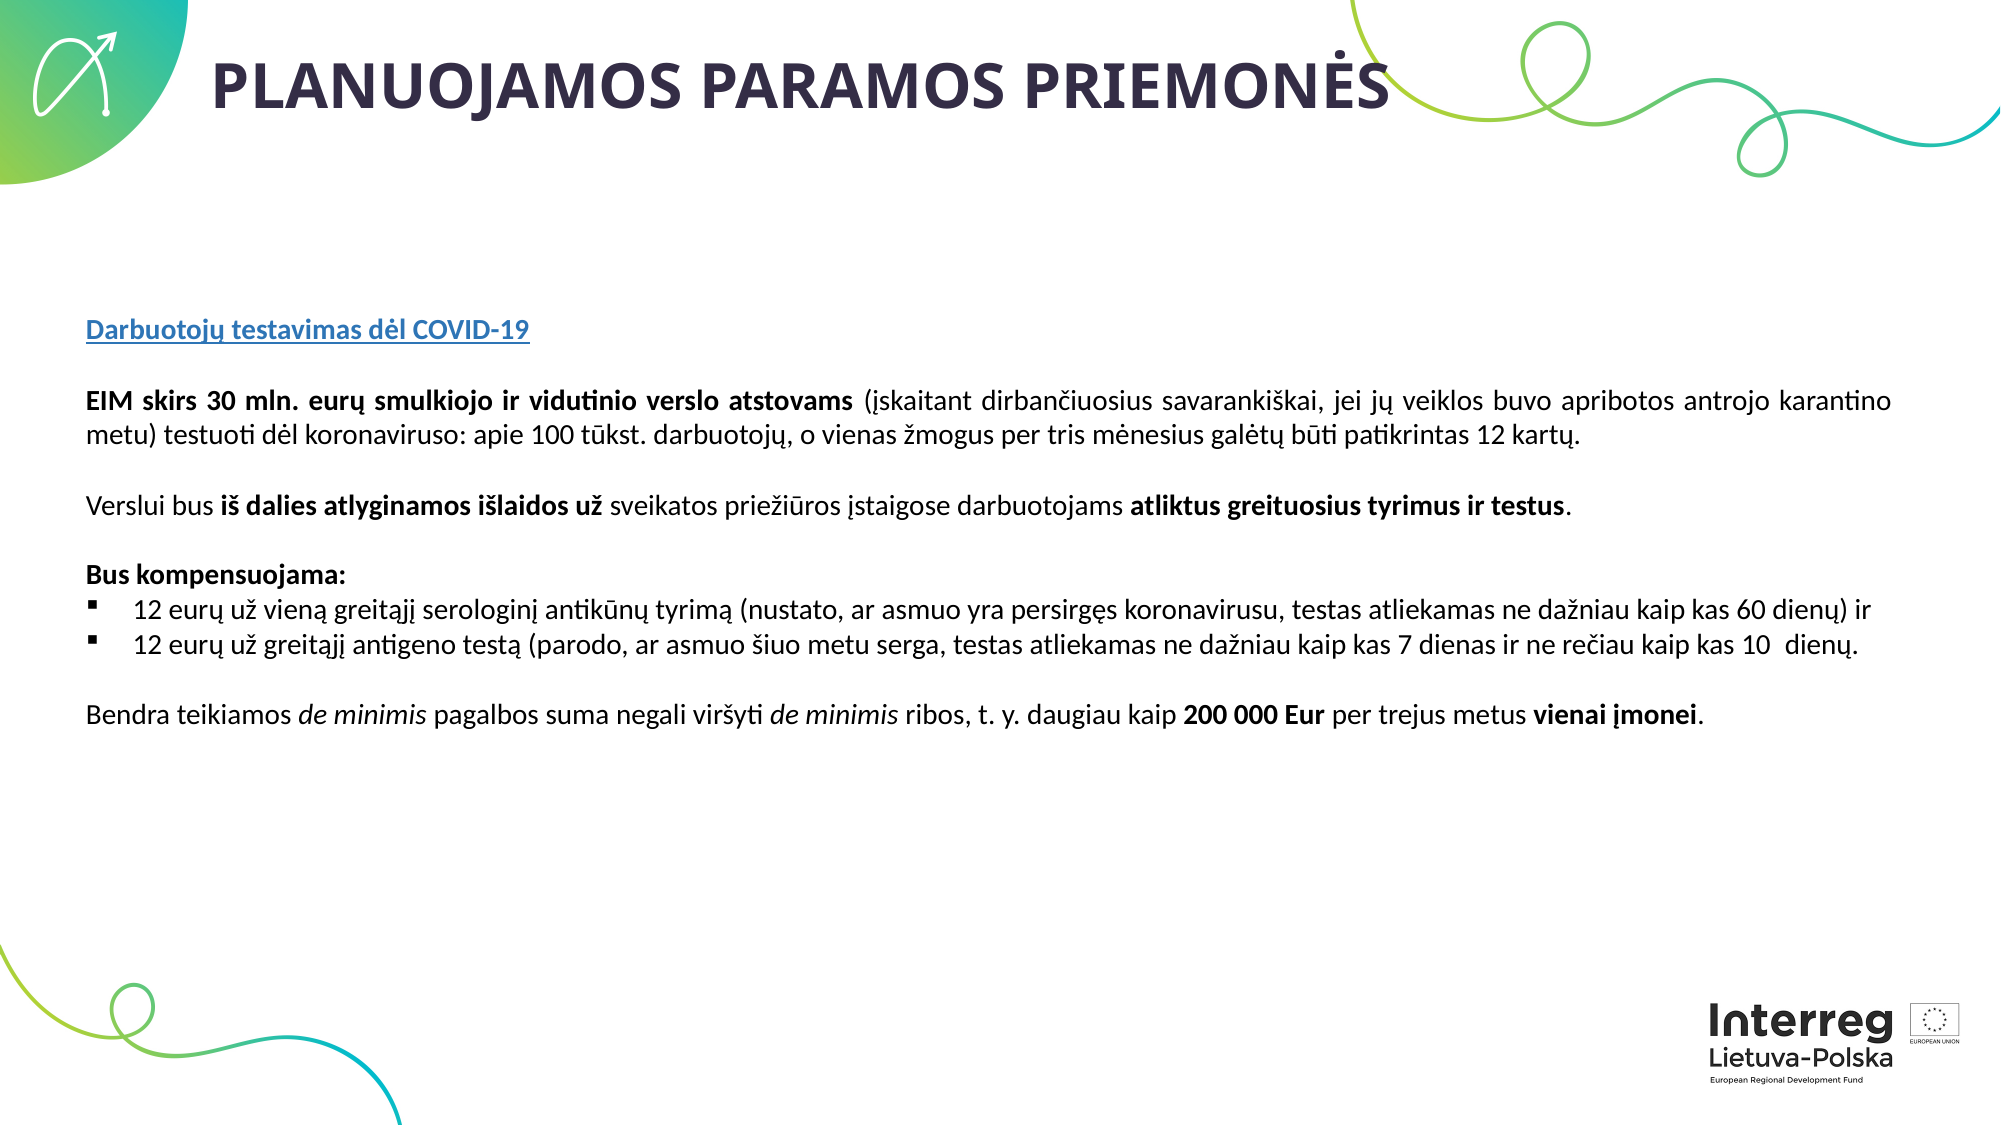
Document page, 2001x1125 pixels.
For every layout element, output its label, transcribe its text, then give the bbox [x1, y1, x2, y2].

picture [0, 0, 2001, 1125]
text_box Darbuotojų testavimas dėl COVID-19 EIM skirs 30 mln. eurų smulkiojo ir vidutinio verslo atstovams (įskaitant dirbančiuosius savarankiškai, jei jų veiklos buvo apribotos antrojo karantino metu) testuoti dėl koronaviruso: apie 100 tūkst. darbuotojų, o vienas žmogus per tris mėnesius galėtų būti patikrintas 12 kartų. Verslui bus iš dalies atlyginamos išlaidos už sveikatos priežiūros įstaigose darbuotojams atliktus greituosius tyrimus ir testus. Bus kompensuojama: 12 eurų už vieną greitąjį serologinį antikūnų tyrimą (nustato, ar asmuo yra persirgęs koronavirusu, testas atliekamas ne dažniau kaip kas 60 dienų) ir 12 eurų už greitąjį antigeno testą (parodo, ar asmuo šiuo metu serga, testas atliekamas ne dažniau kaip kas 7 dienas ir ne rečiau kaip kas 10 dienų. Bendra teikiamos de minimis pagalbos suma negali viršyti de minimis ribos, t. y. daugiau kaip 200 000 Eur per trejus metus vienai įmonei. [71, 303, 1908, 738]
text_box PLANUOJAMOS PARAMOS PRIEMONĖS [196, 38, 1411, 129]
